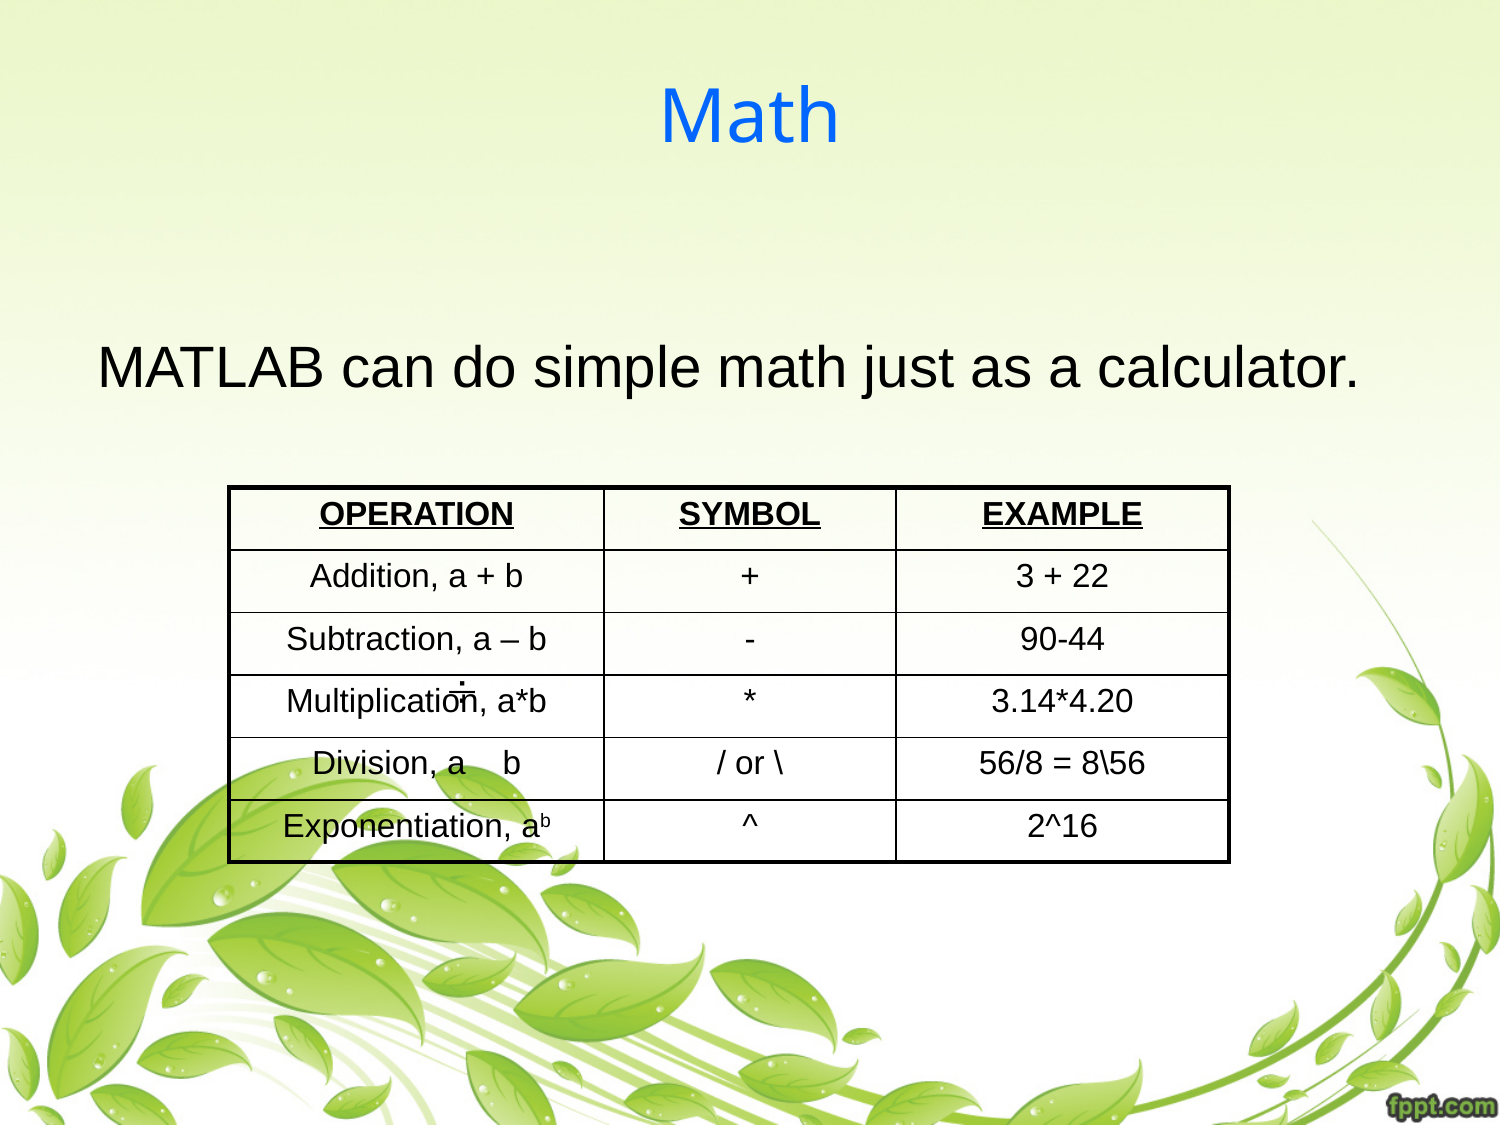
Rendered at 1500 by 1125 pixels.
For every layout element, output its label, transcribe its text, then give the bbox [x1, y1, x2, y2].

table_cell - [605, 613, 895, 674]
table_cell 2^16 [897, 801, 1227, 860]
table_header SYMBOL [605, 490, 895, 549]
table_cell / or \ [605, 738, 895, 799]
table_cell Addition, a + b [231, 551, 603, 612]
table_cell 3.14*4.20 [897, 676, 1227, 737]
table_header OPERATION [231, 490, 603, 549]
table_cell 90-44 [897, 613, 1227, 674]
table_cell 56/8 = 8\56 [897, 738, 1227, 799]
table_cell Multiplication, a*b [231, 676, 603, 737]
table_cell + [605, 551, 895, 612]
table_header EXAMPLE [897, 490, 1227, 549]
table_cell ^ [605, 801, 895, 860]
title Math [112, 19, 1388, 207]
picture [0, 0, 1500, 1125]
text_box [437, 674, 475, 713]
table_cell Subtraction, a – b [231, 613, 603, 674]
list MATLAB can do simple math just as a calculator. [0, 229, 1459, 905]
table_cell 3 + 22 [897, 551, 1227, 612]
table_cell * [605, 676, 895, 737]
table_cell Exponentiation, ab [231, 801, 603, 860]
table_cell Division, a b [231, 738, 603, 799]
